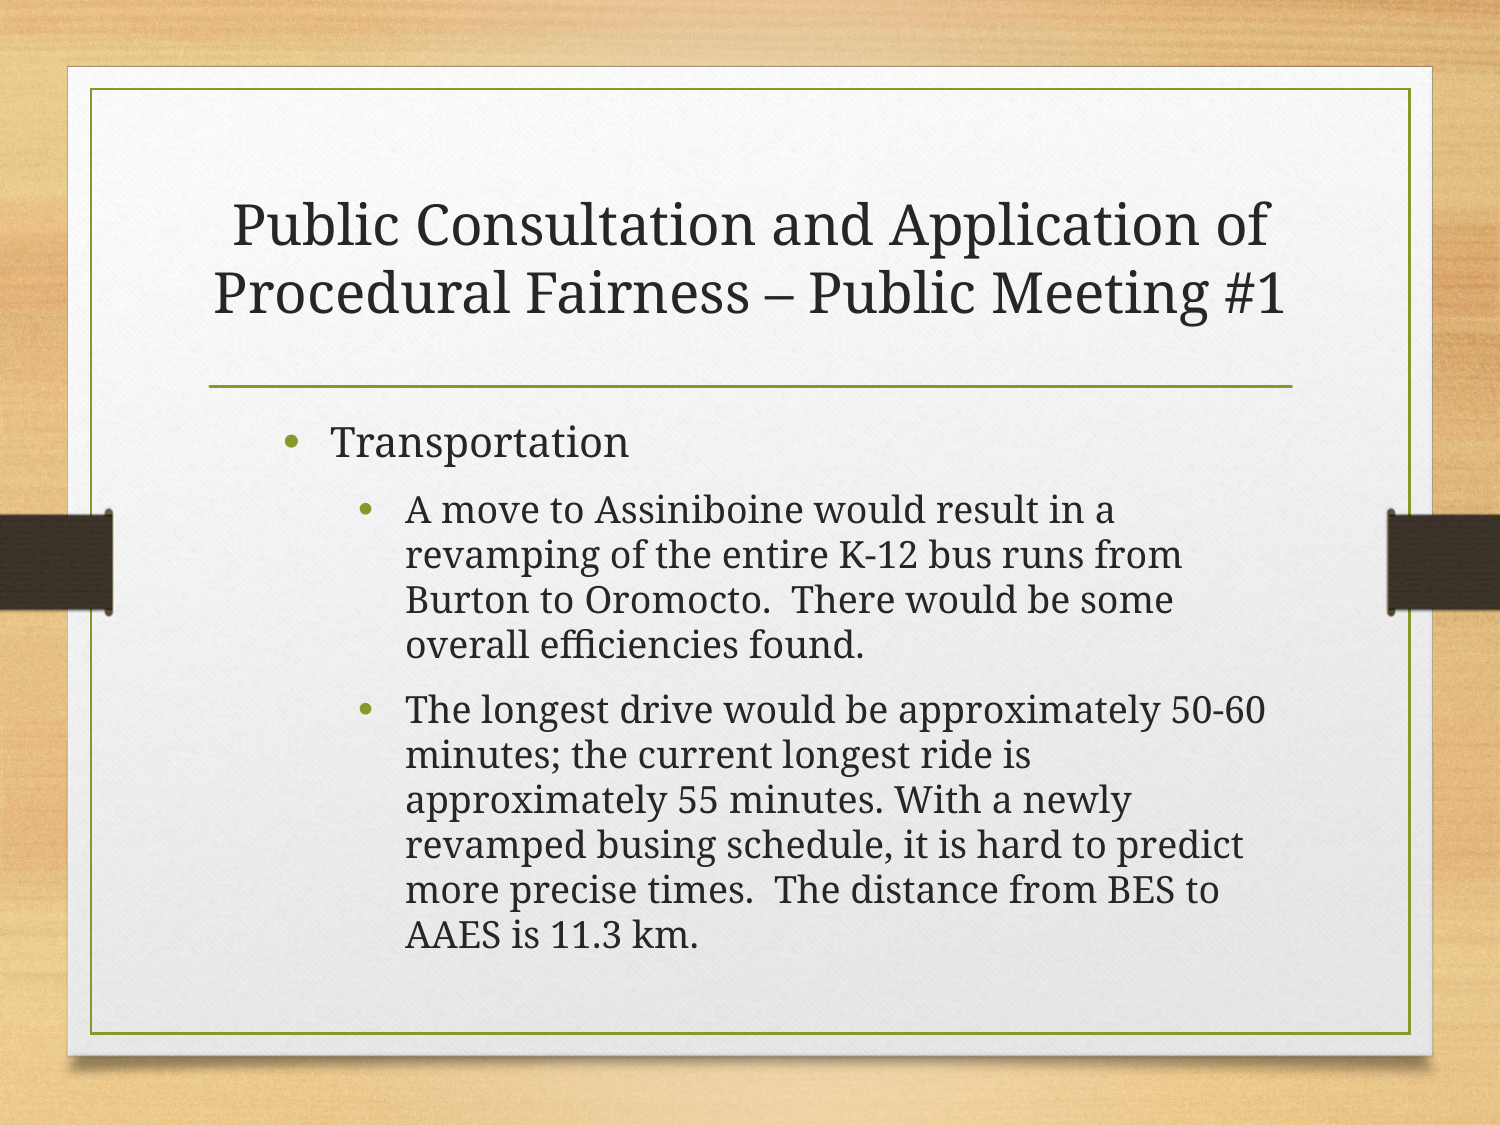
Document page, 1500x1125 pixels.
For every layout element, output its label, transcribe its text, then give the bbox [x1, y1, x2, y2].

list Transportation A move to Assiniboine would result in a revamping of the entire K-12 bus runs from Burton to Oromocto. There would be some overall efficiencies found. The longest drive would be approximately 50-60 minutes; the current longest ride is approximately 55 minutes. With a newly revamped busing schedule, it is hard to predict more precise times. The distance from BES to AAES is 11.3 km. [193, 408, 1309, 974]
picture [0, 0, 1500, 1125]
title Public Consultation and Application of Procedural Fairness – Public Meeting #1 [193, 150, 1309, 365]
